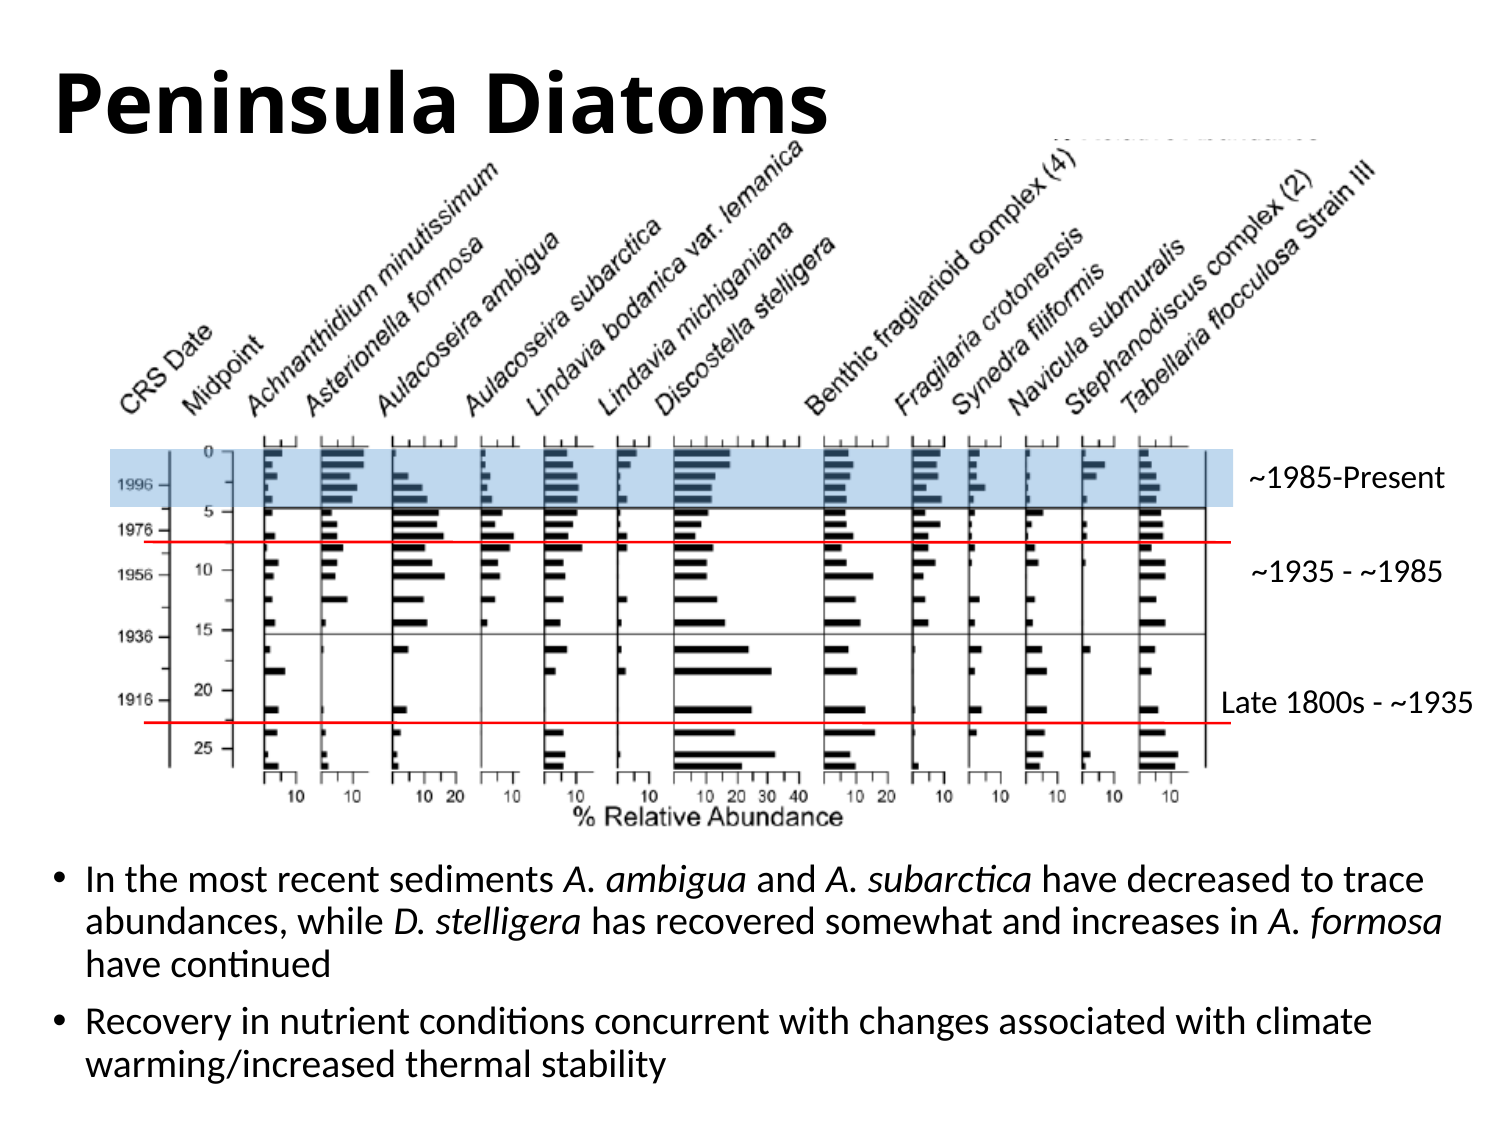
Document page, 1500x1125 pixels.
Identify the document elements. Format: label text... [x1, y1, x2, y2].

text_box In the most recent sediments A. ambigua and A. subarctica have decreased to trace abundances, while D. stelligera has recovered somewhat and increases in A. formosa have continued Recovery in nutrient conditions concurrent with changes associated with climate warming/increased thermal stability [37, 850, 1463, 1097]
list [98, 139, 1421, 842]
title Peninsula Diatoms [37, 28, 1463, 184]
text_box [1203, 447, 1492, 729]
